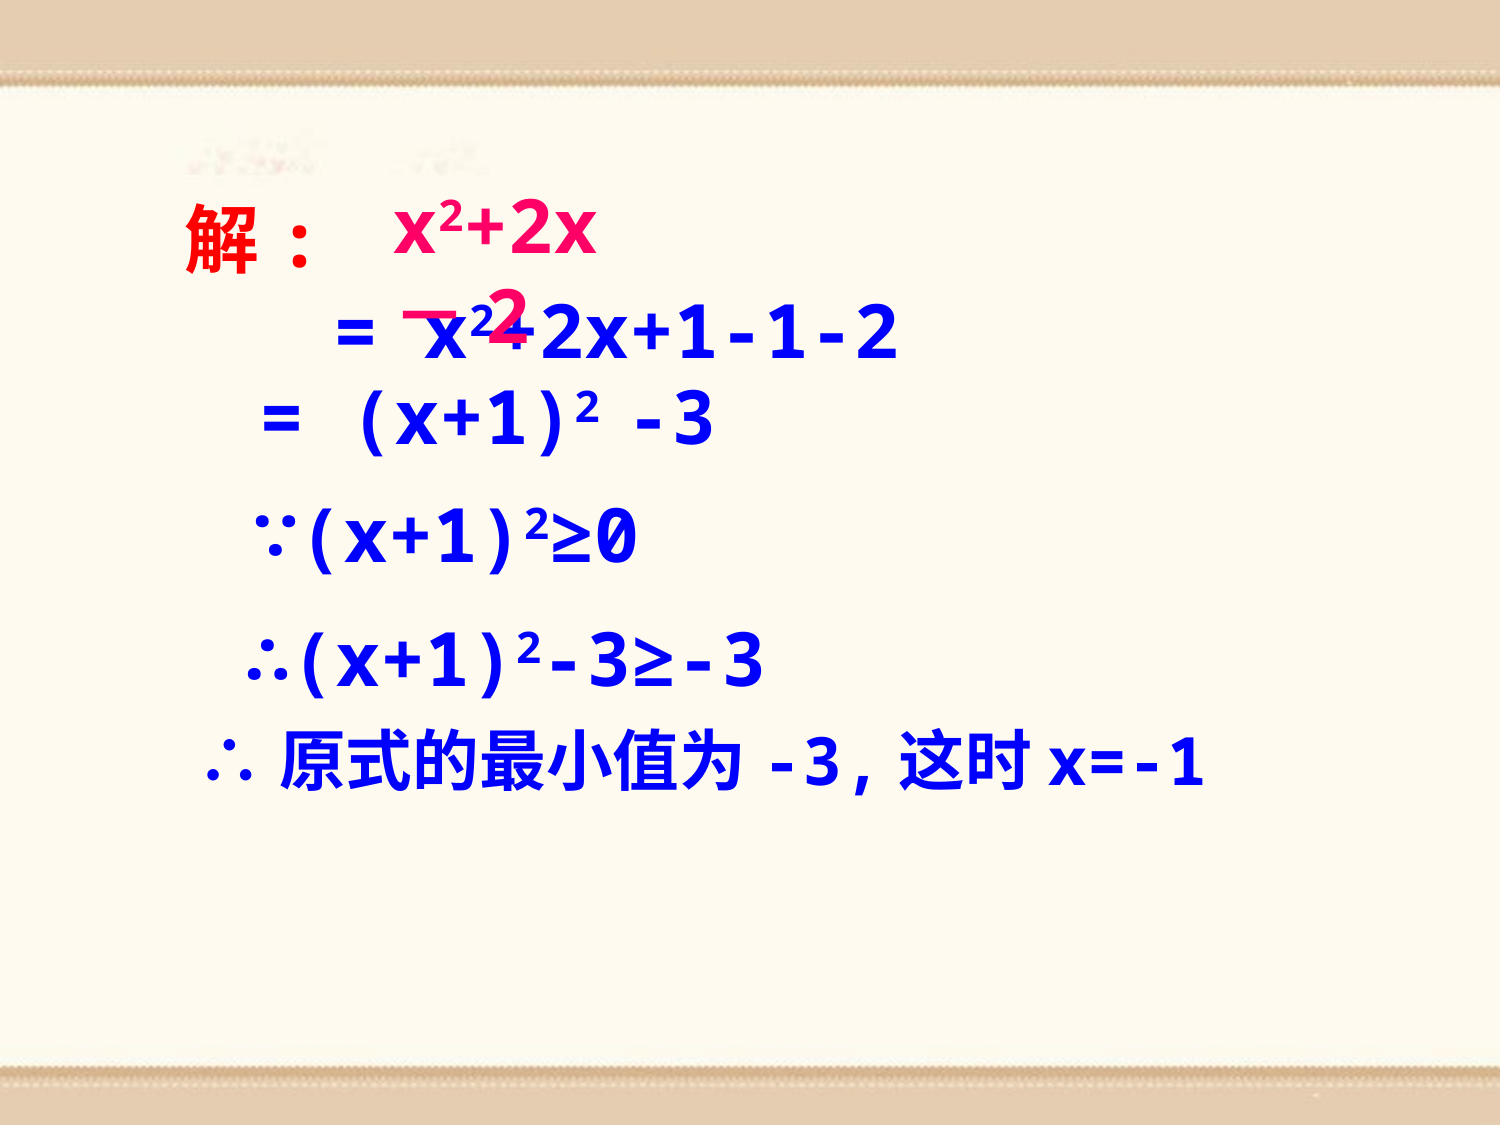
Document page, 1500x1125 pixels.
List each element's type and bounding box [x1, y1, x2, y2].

picture [0, 0, 1500, 1125]
text_box [181, 170, 1293, 808]
